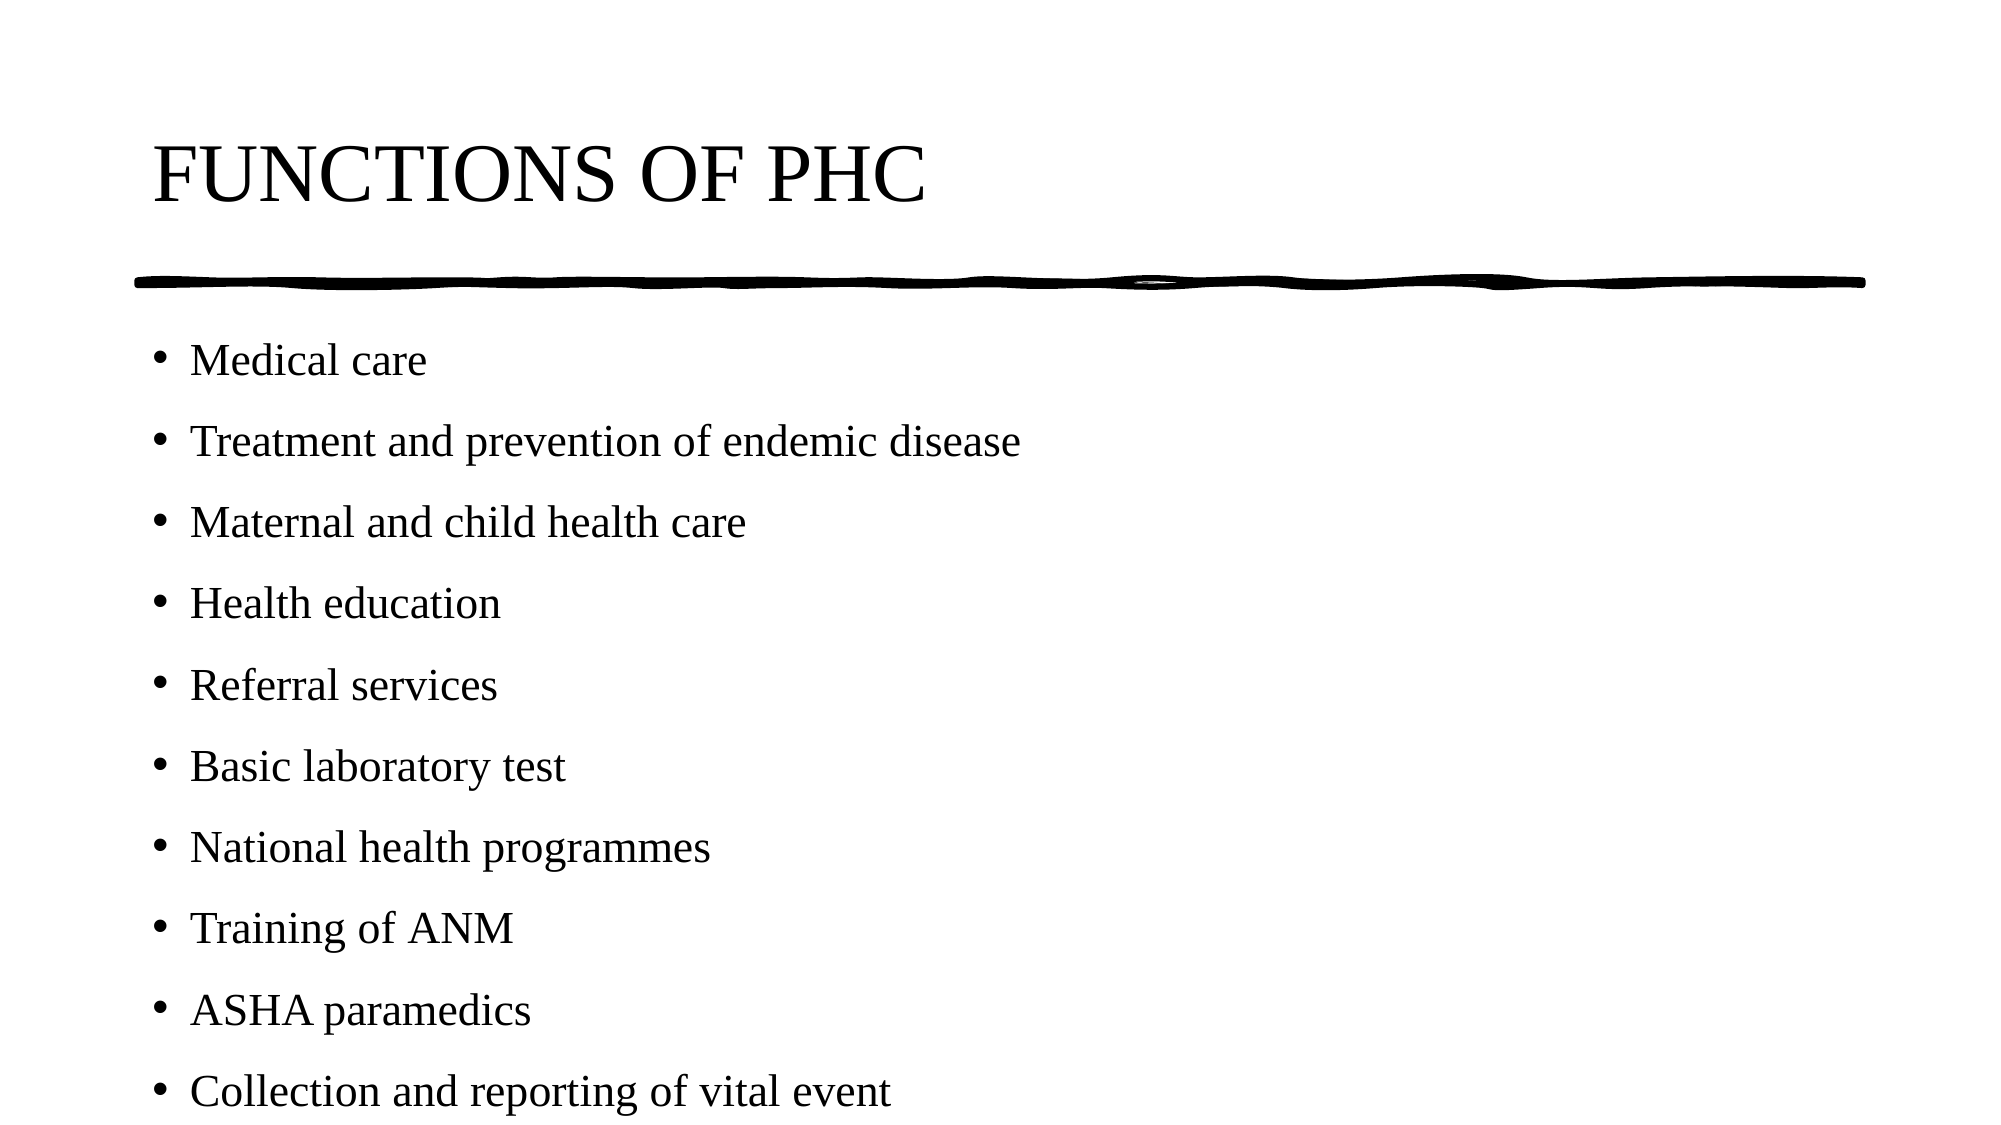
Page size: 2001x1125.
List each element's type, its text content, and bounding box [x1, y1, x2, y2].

title FUNCTIONS OF PHC [137, 59, 1863, 278]
list Medical care Treatment and prevention of endemic disease Maternal and child health care Health education Referral services Basic laboratory test National health programmes Training of ANM ASHA paramedics Collection and reporting of vital event [137, 316, 1863, 1125]
